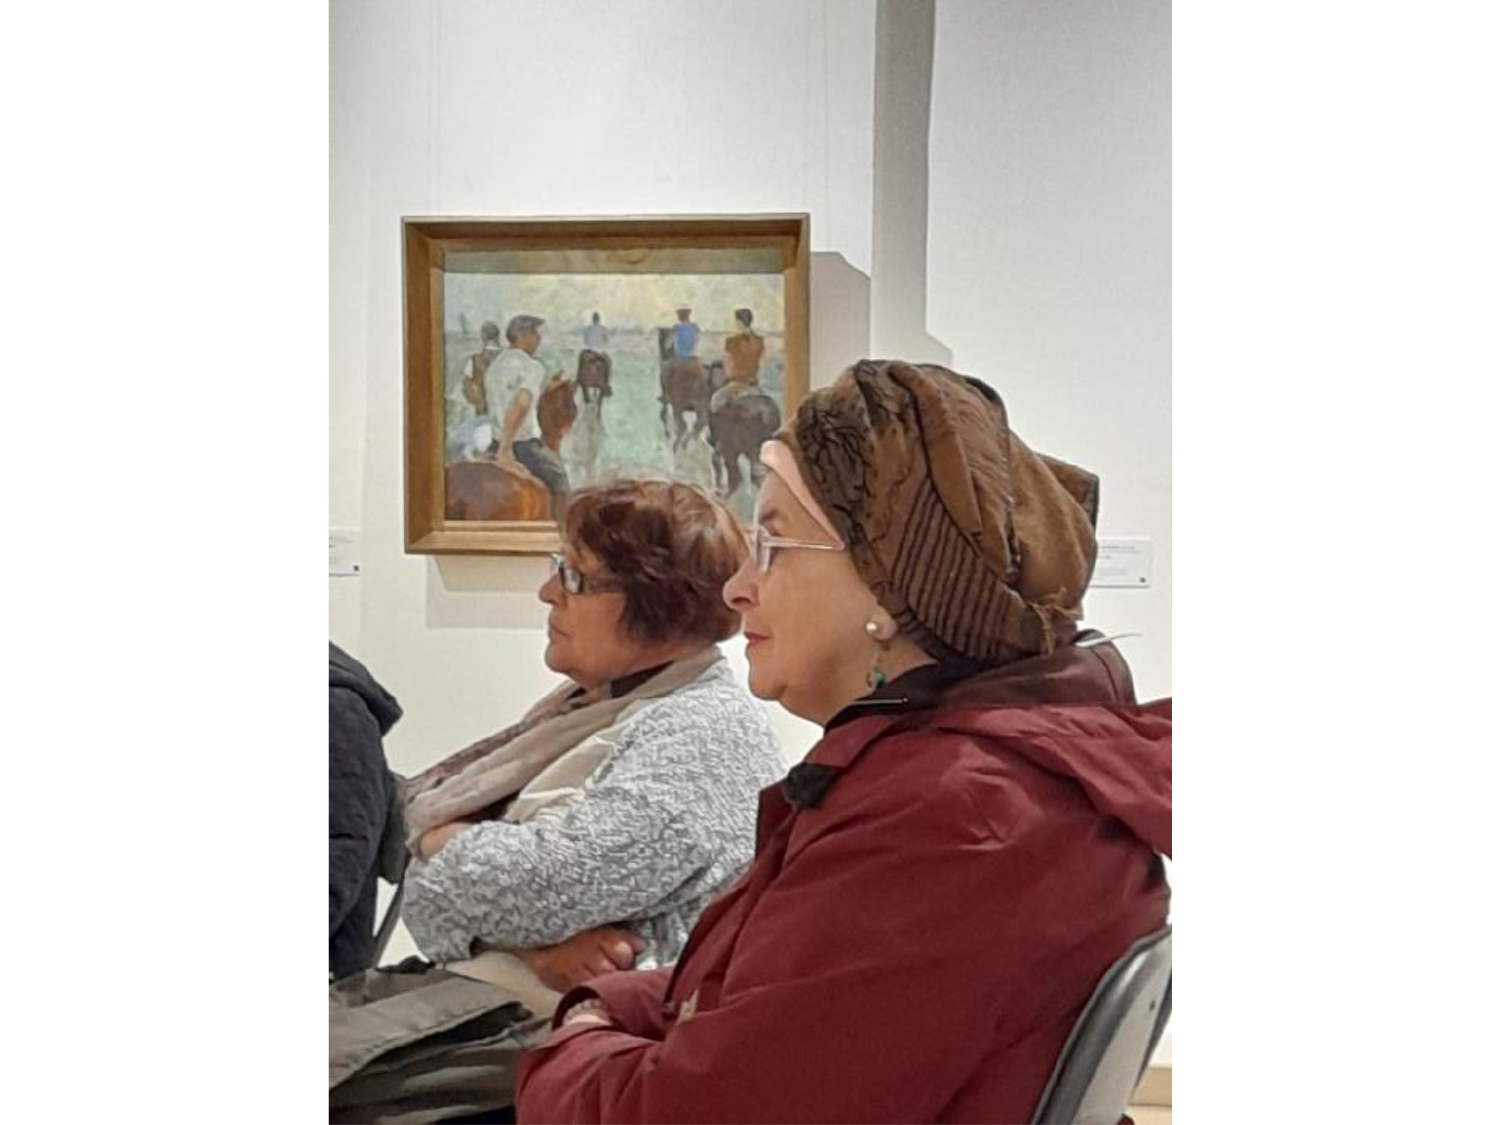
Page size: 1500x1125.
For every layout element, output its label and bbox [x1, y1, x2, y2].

picture [187, 1, 1313, 1124]
